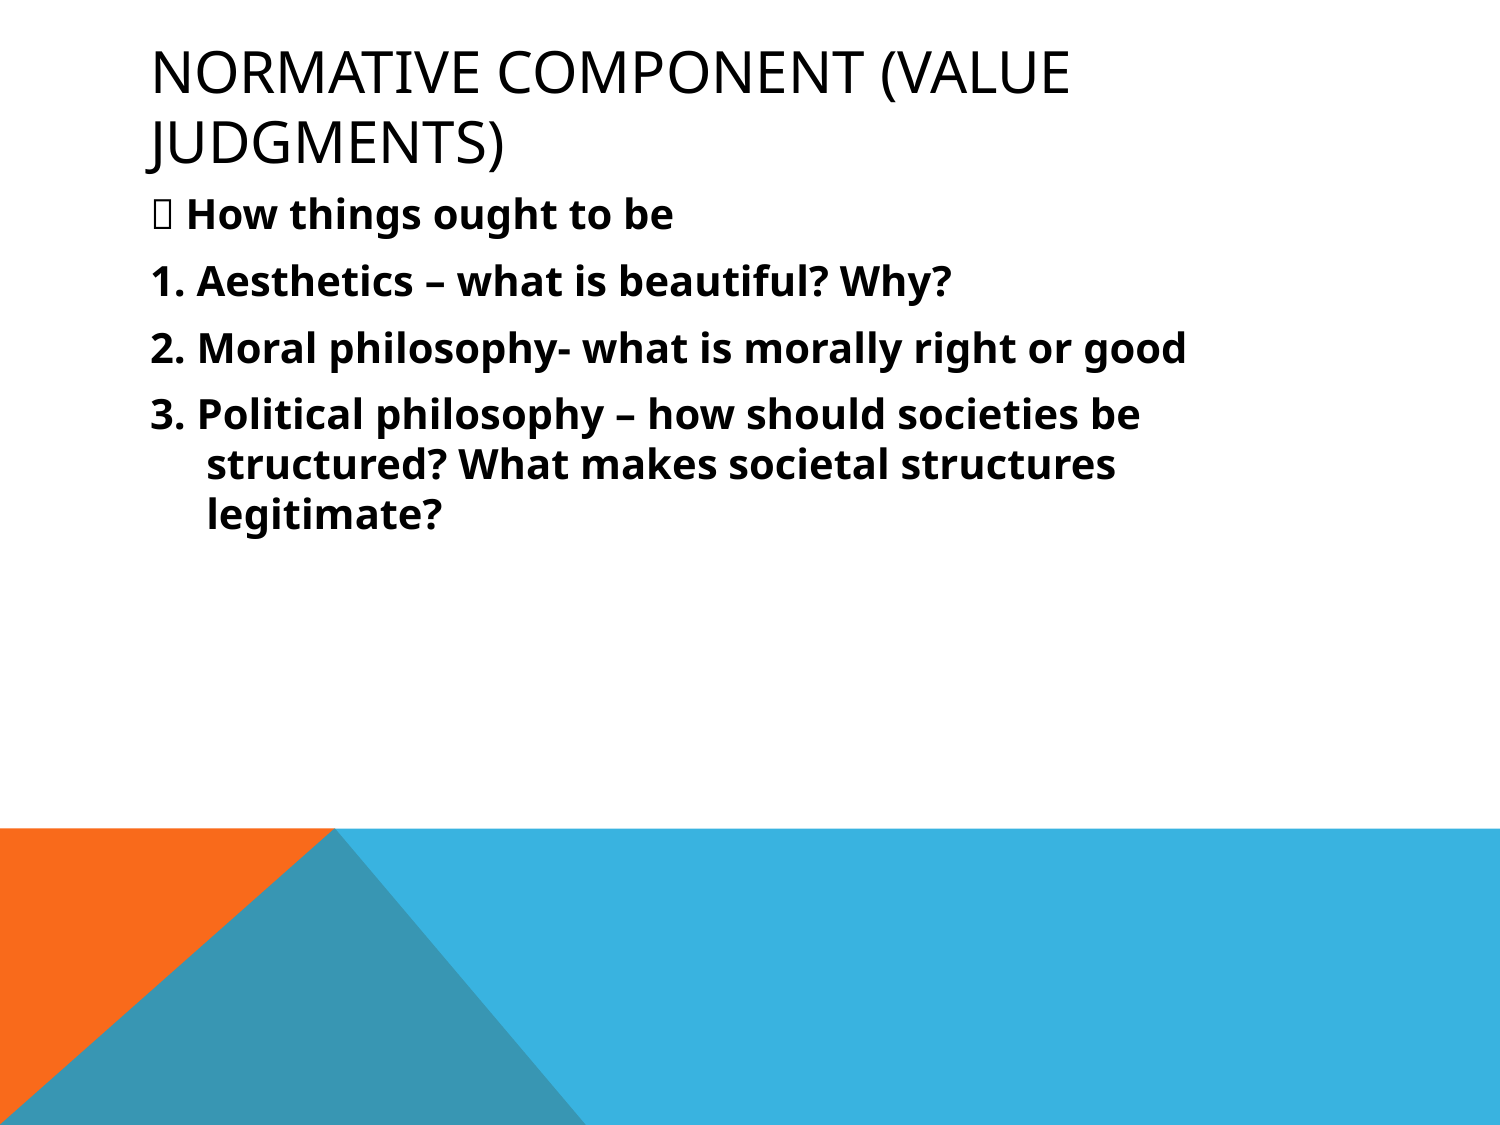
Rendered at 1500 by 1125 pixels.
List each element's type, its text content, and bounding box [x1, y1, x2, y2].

title Normative component (value judgments) [135, 60, 1369, 150]
list  How things ought to be 1. Aesthetics – what is beautiful? Why? 2. Moral philosophy- what is morally right or good 3. Political philosophy – how should societies be structured? What makes societal structures legitimate? [135, 180, 1369, 768]
